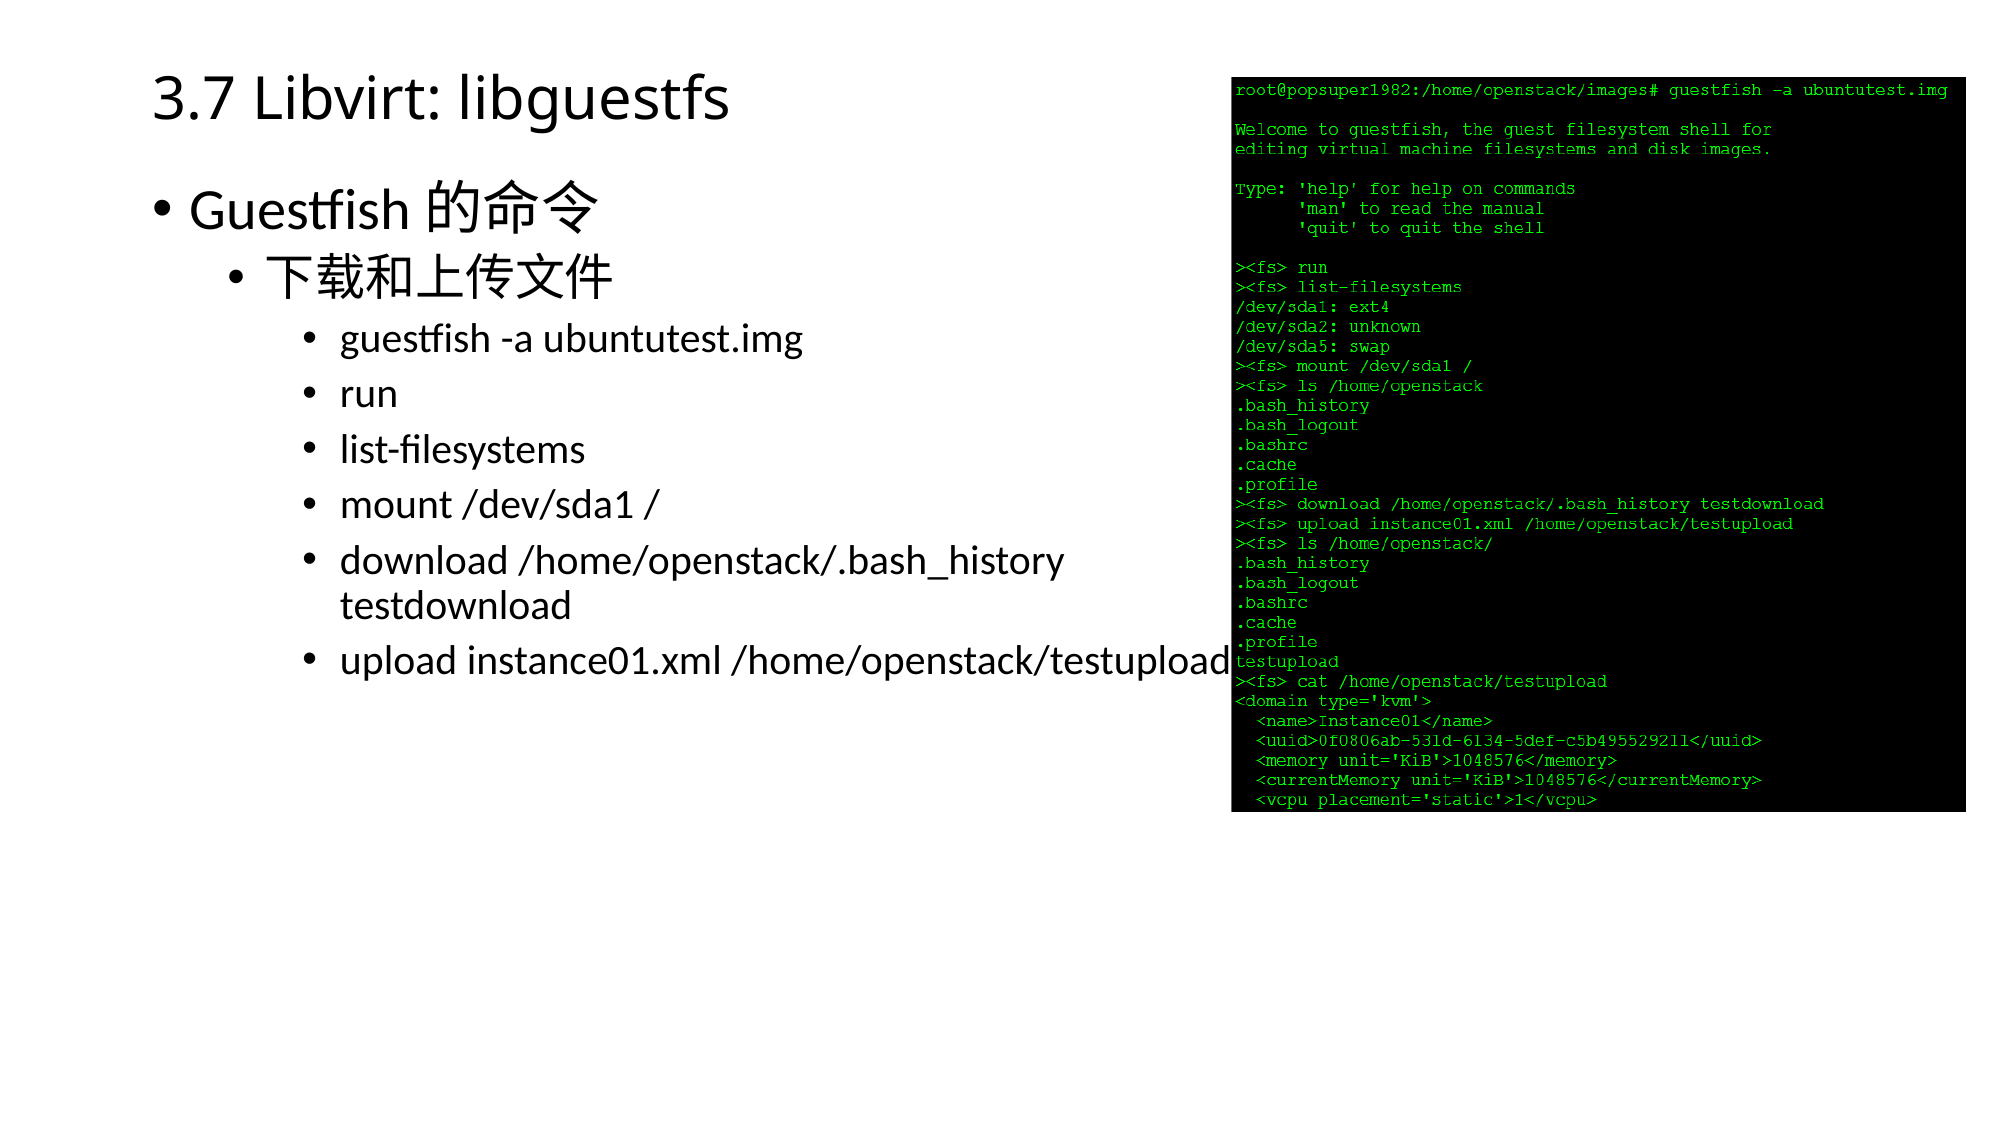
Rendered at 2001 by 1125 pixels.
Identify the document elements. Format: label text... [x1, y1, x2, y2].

picture [1231, 77, 1966, 812]
title 3.7 Libvirt: libguestfs [137, 59, 1863, 140]
list Guestfish的命令 下载和上传文件 guestfish -a ubuntutest.img run list-filesystems mount /dev/sda1 / download /home/openstack/.bash_history testdownload upload instance01.xml /home/openstack/testupload [137, 171, 1257, 1014]
